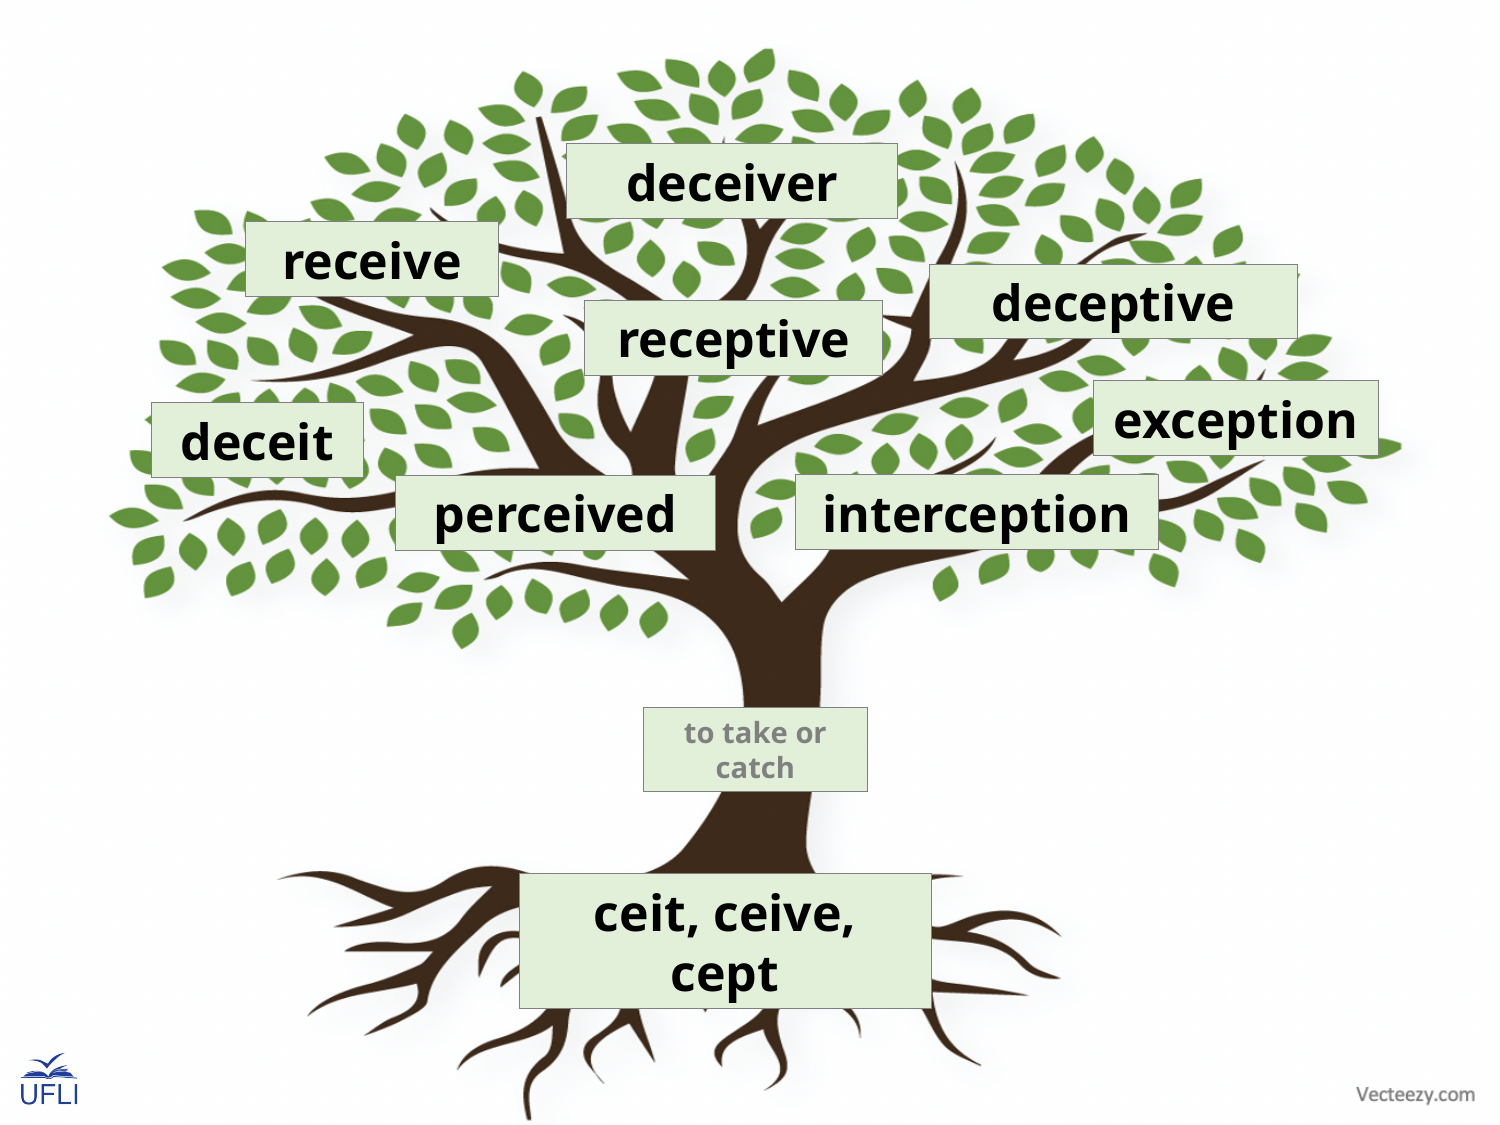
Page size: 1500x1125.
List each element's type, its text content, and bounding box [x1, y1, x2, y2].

text_box ceit, ceive, cept [519, 873, 932, 1009]
text_box receive [245, 221, 499, 297]
text_box to take or catch [643, 707, 868, 792]
text_box perceived [395, 475, 716, 551]
text_box deceit [151, 402, 364, 478]
text_box deceiver [566, 143, 898, 219]
picture [0, 0, 1500, 1125]
text_box deceptive [929, 264, 1298, 339]
text_box exception [1093, 380, 1379, 456]
text_box receptive [584, 300, 883, 376]
text_box interception [795, 474, 1159, 550]
